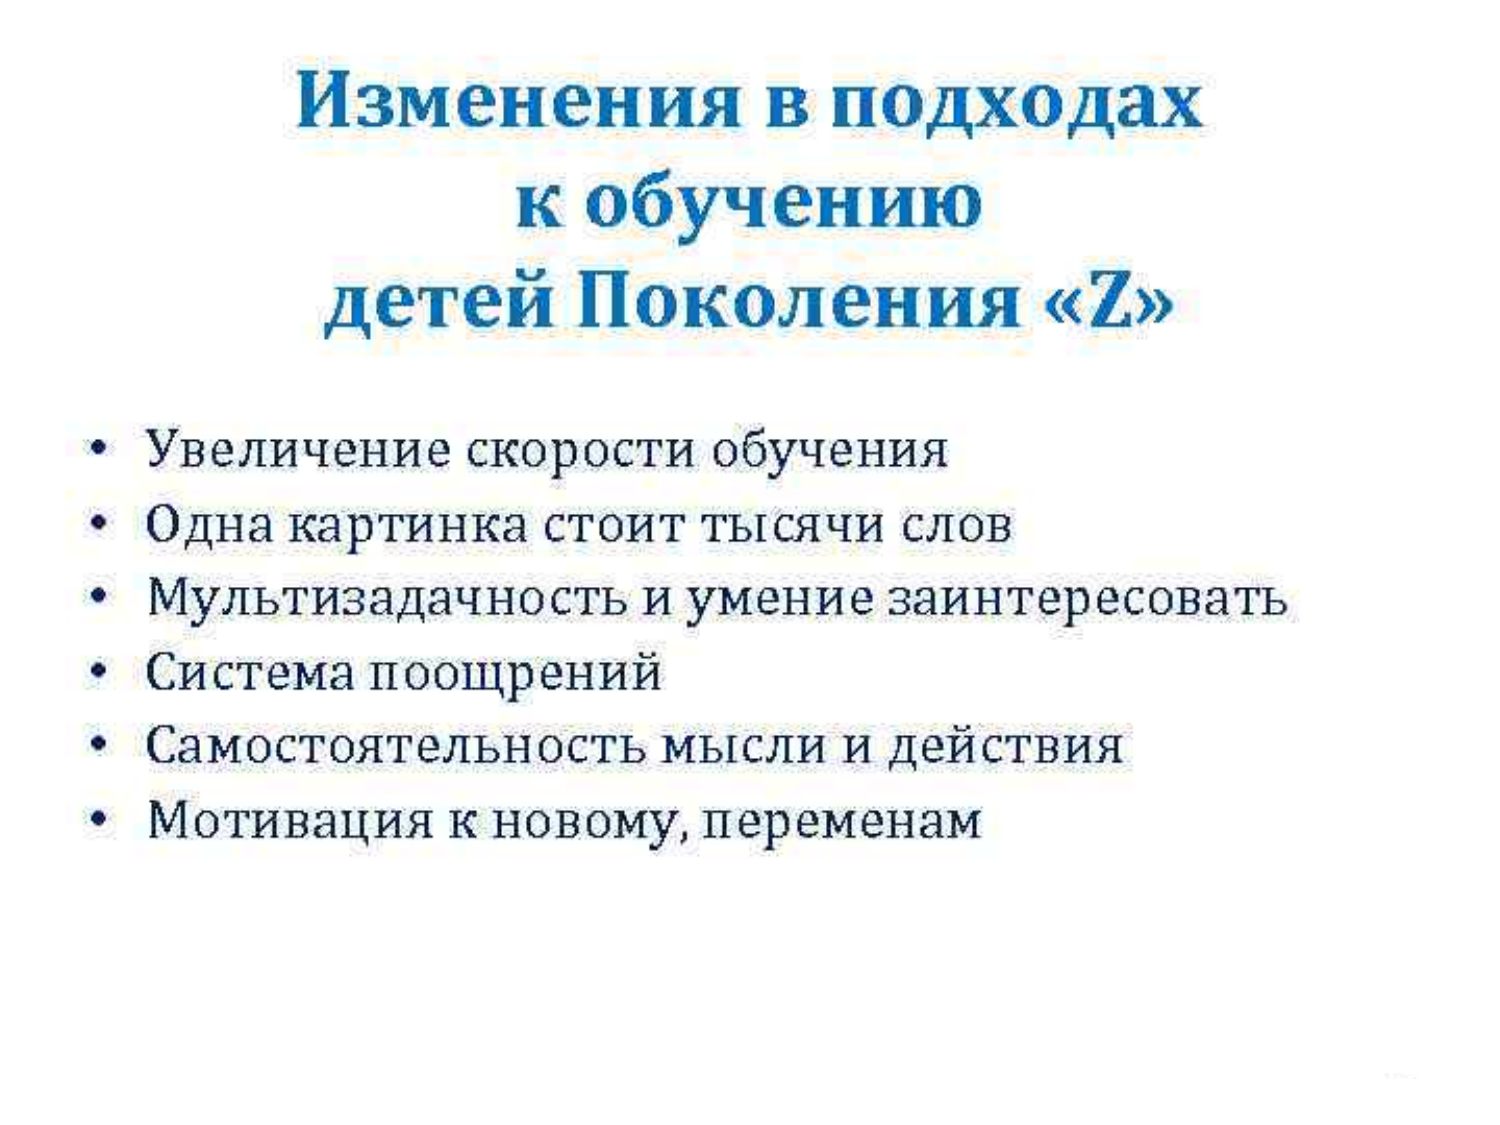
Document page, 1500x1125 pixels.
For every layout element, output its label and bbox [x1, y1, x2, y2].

list [0, 23, 1500, 1079]
